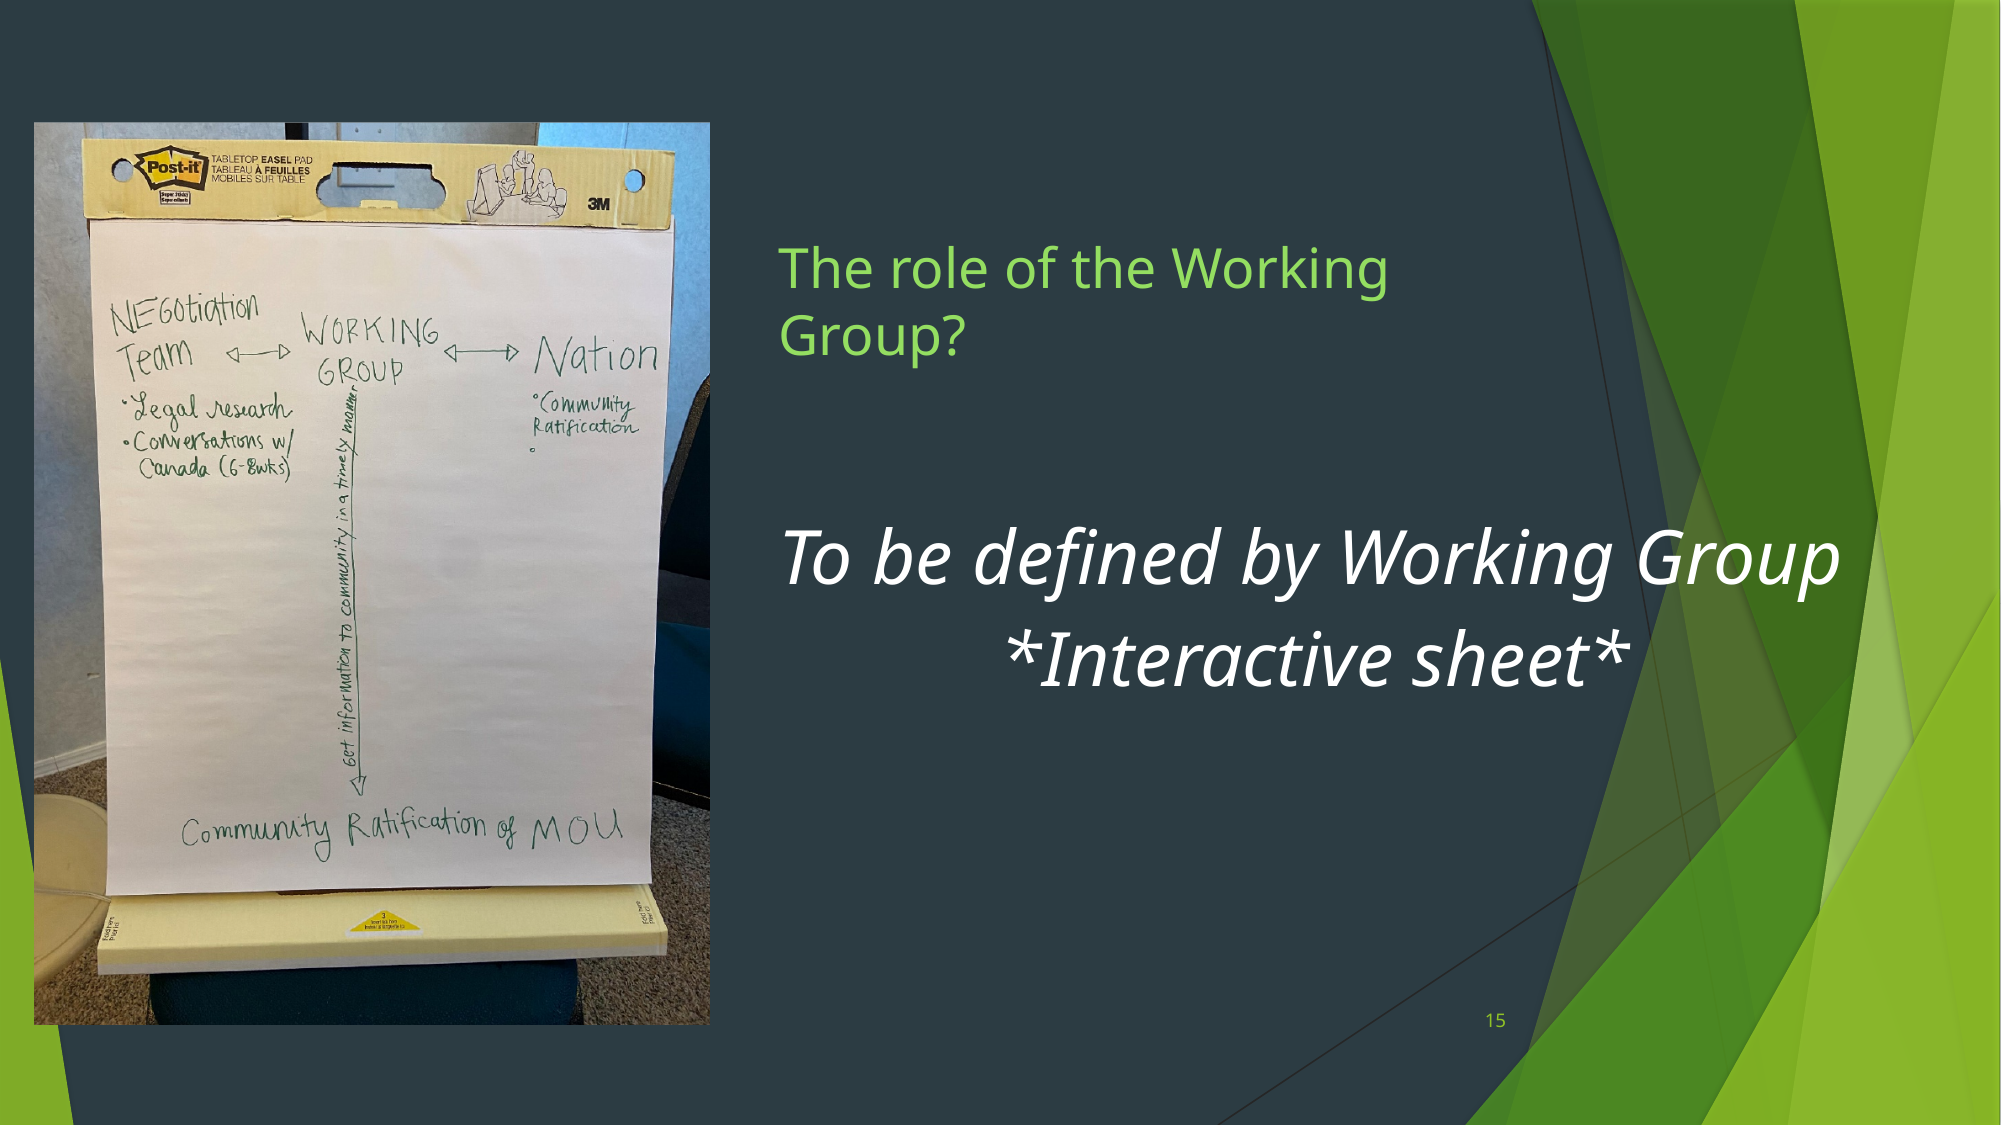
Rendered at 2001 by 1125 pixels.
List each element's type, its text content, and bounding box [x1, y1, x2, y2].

list To be defined by Working Group *Interactive sheet* [763, 512, 1888, 968]
picture [0, 123, 824, 1024]
slide_number 15 [1409, 991, 1522, 1051]
title The role of the Working Group? [763, 224, 1888, 442]
